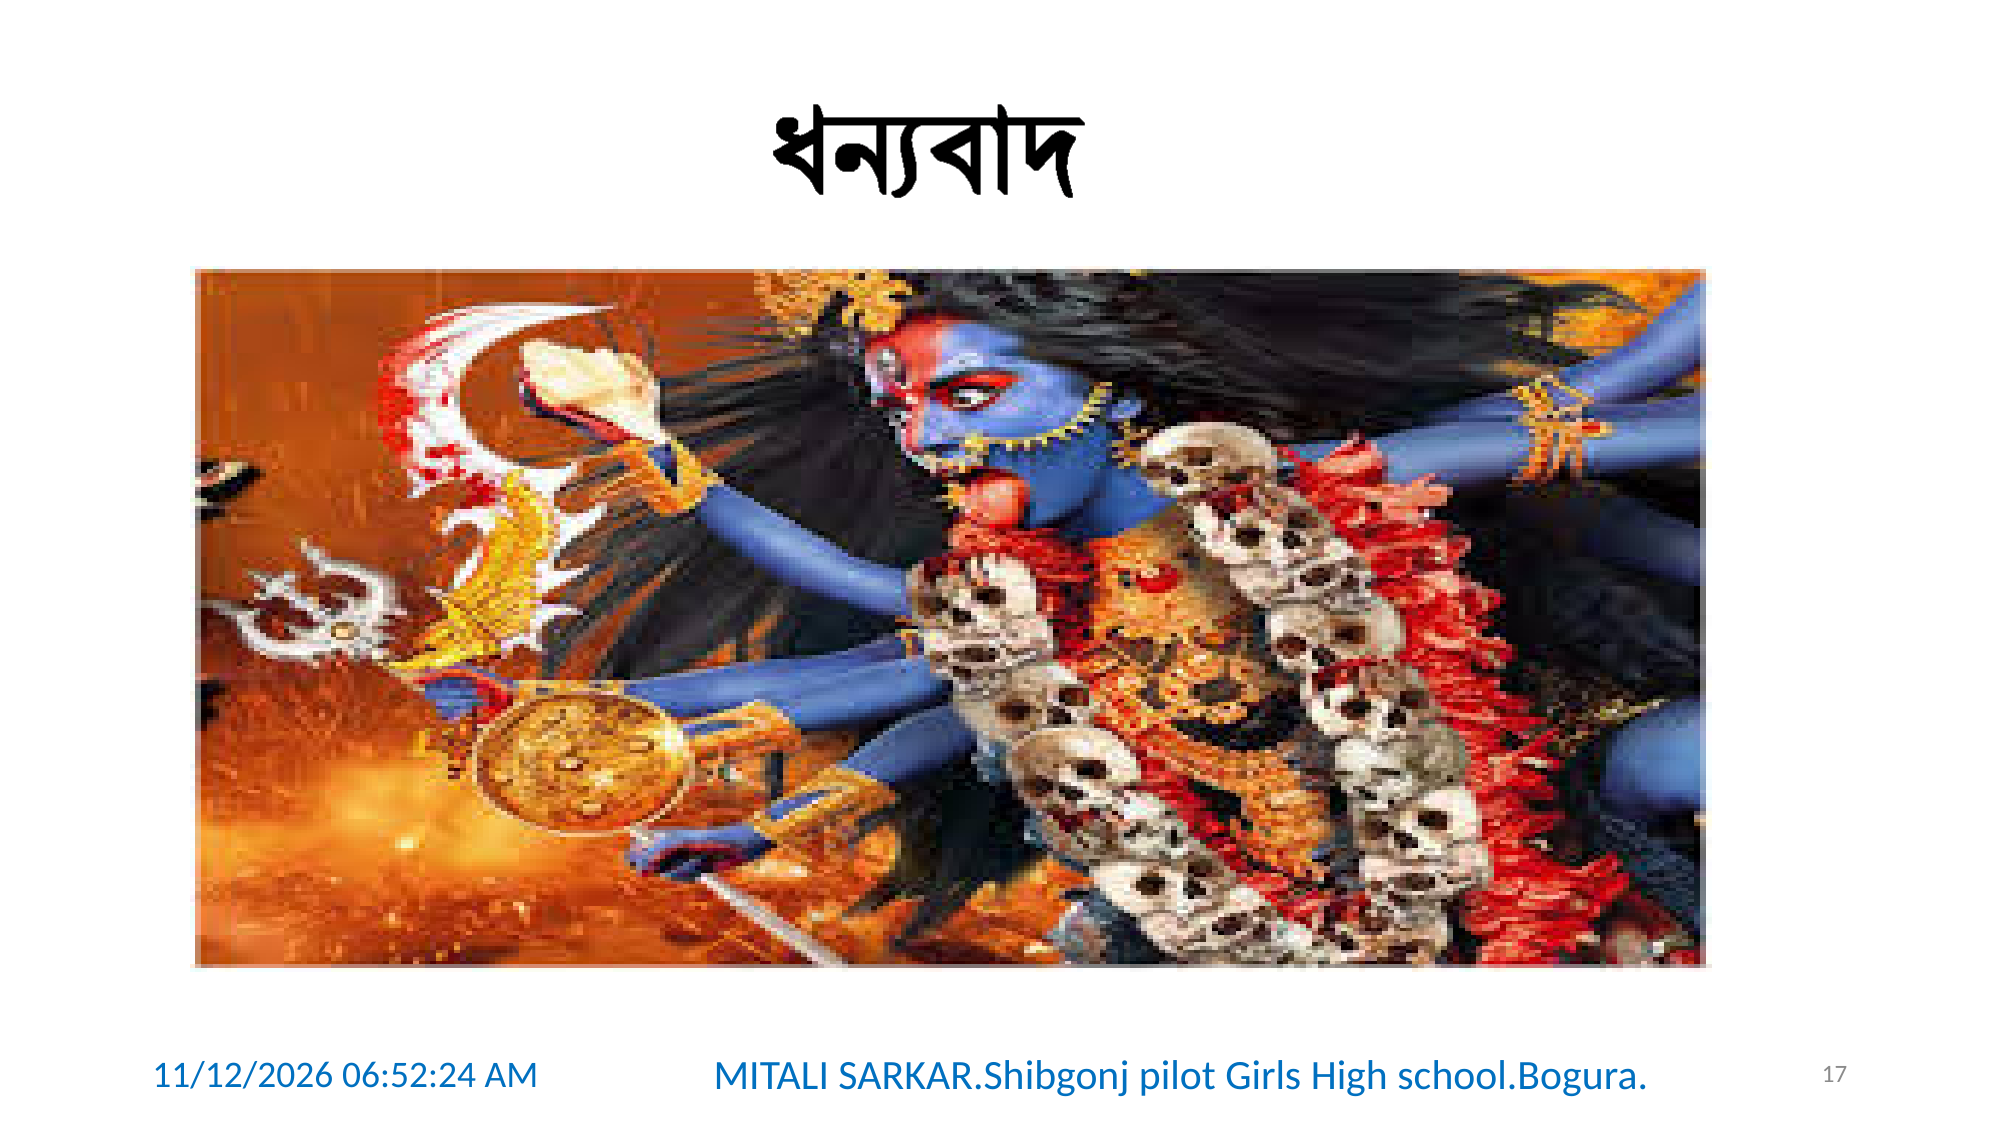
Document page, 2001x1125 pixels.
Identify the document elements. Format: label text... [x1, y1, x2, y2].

slide_number 17 [1412, 1042, 1863, 1103]
picture [681, 29, 1181, 248]
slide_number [137, 1042, 588, 1103]
picture [190, 266, 1712, 972]
footer MITALI SARKAR.Shibgonj pilot Girls High school.Bogura. [662, 1042, 1412, 1103]
